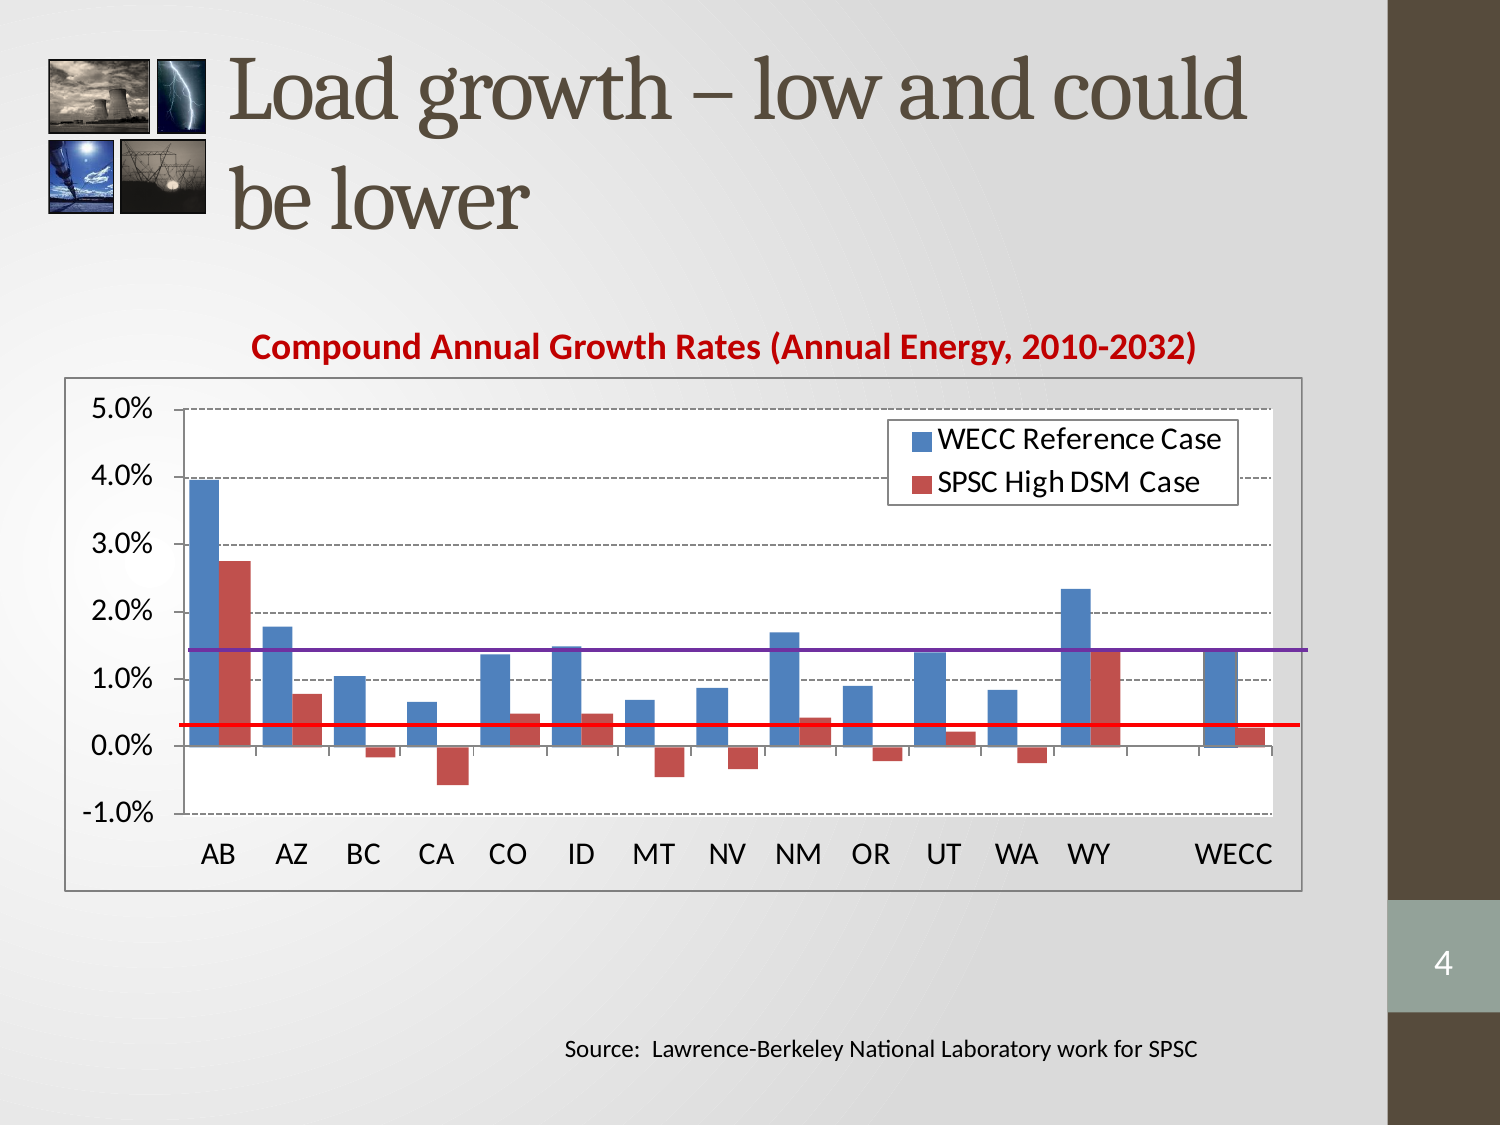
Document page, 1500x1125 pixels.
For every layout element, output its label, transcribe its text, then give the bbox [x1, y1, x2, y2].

picture [50, 141, 113, 212]
picture [158, 61, 205, 132]
picture [61, 374, 1304, 893]
text_box Source: Lawrence-Berkeley National Laboratory work for SPSC [549, 1025, 1250, 1070]
slide_number 4 [1387, 926, 1500, 992]
title Load growth – low and could be lower [212, 24, 1338, 250]
text_box Compound Annual Growth Rates (Annual Energy, 2010-2032) [58, 314, 1390, 375]
